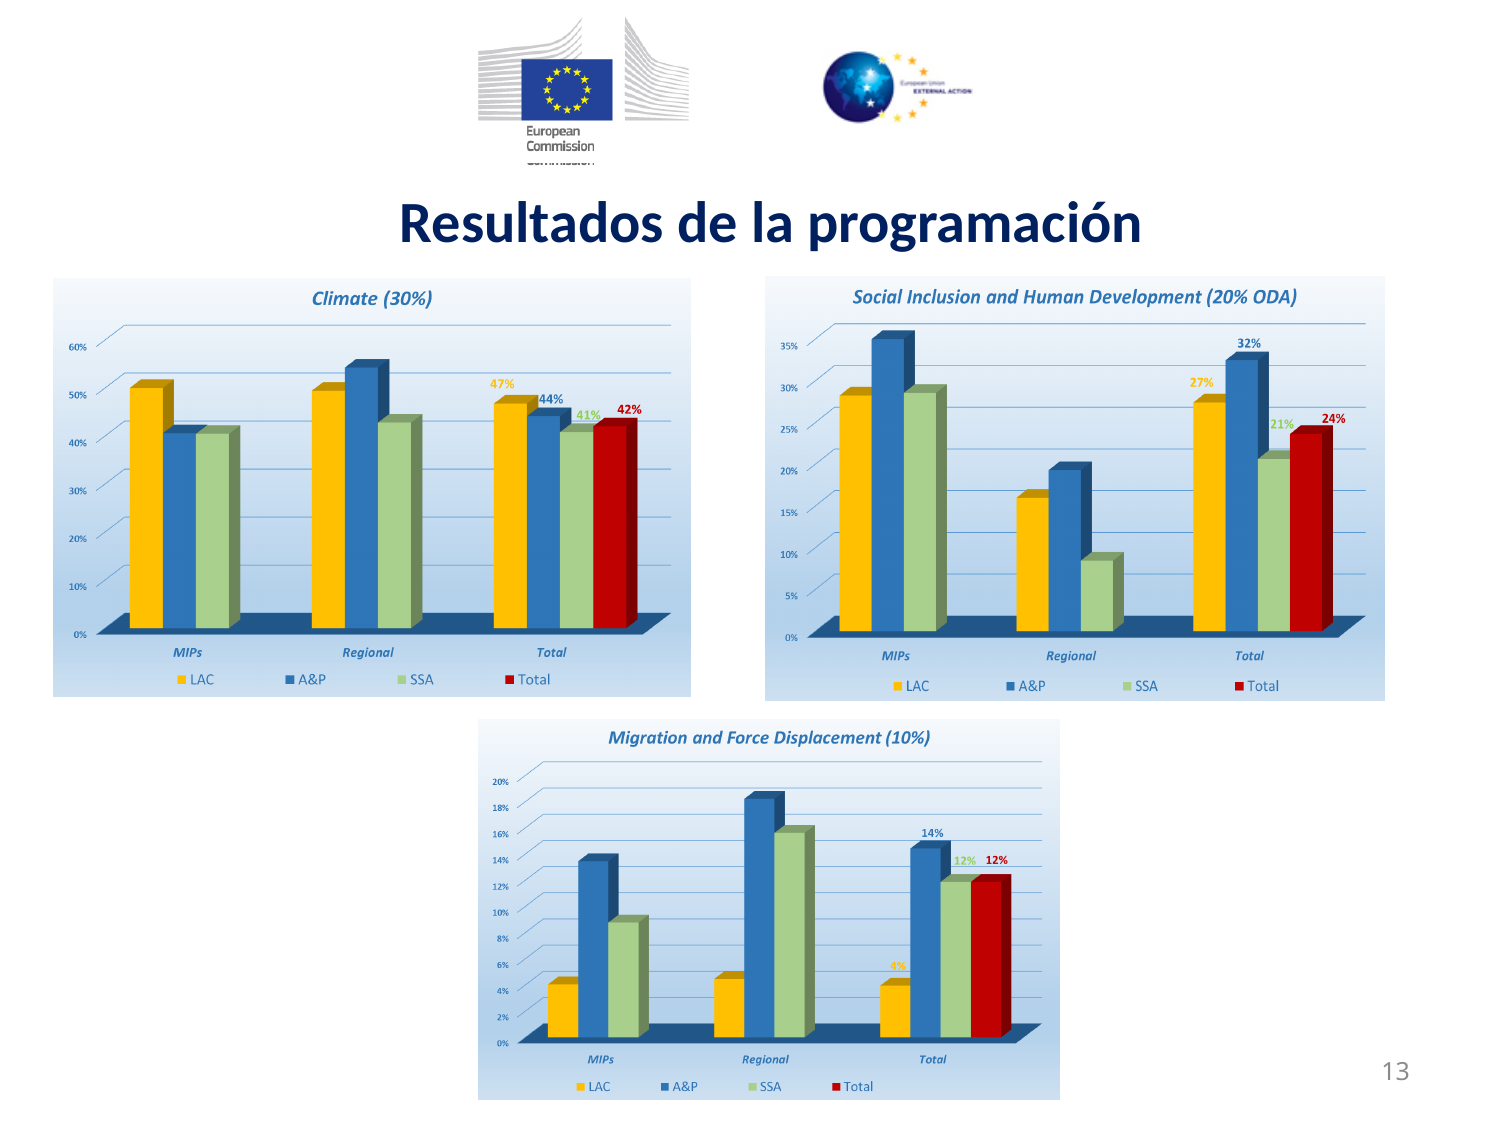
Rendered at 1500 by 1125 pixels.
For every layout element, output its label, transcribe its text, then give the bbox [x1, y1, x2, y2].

slide_number 13 [1074, 1042, 1425, 1103]
picture [478, 719, 1060, 1101]
picture [764, 275, 1386, 701]
picture [52, 278, 692, 697]
title Resultados de la programación [76, 178, 1467, 260]
picture [785, 13, 1010, 178]
picture [478, 16, 689, 177]
